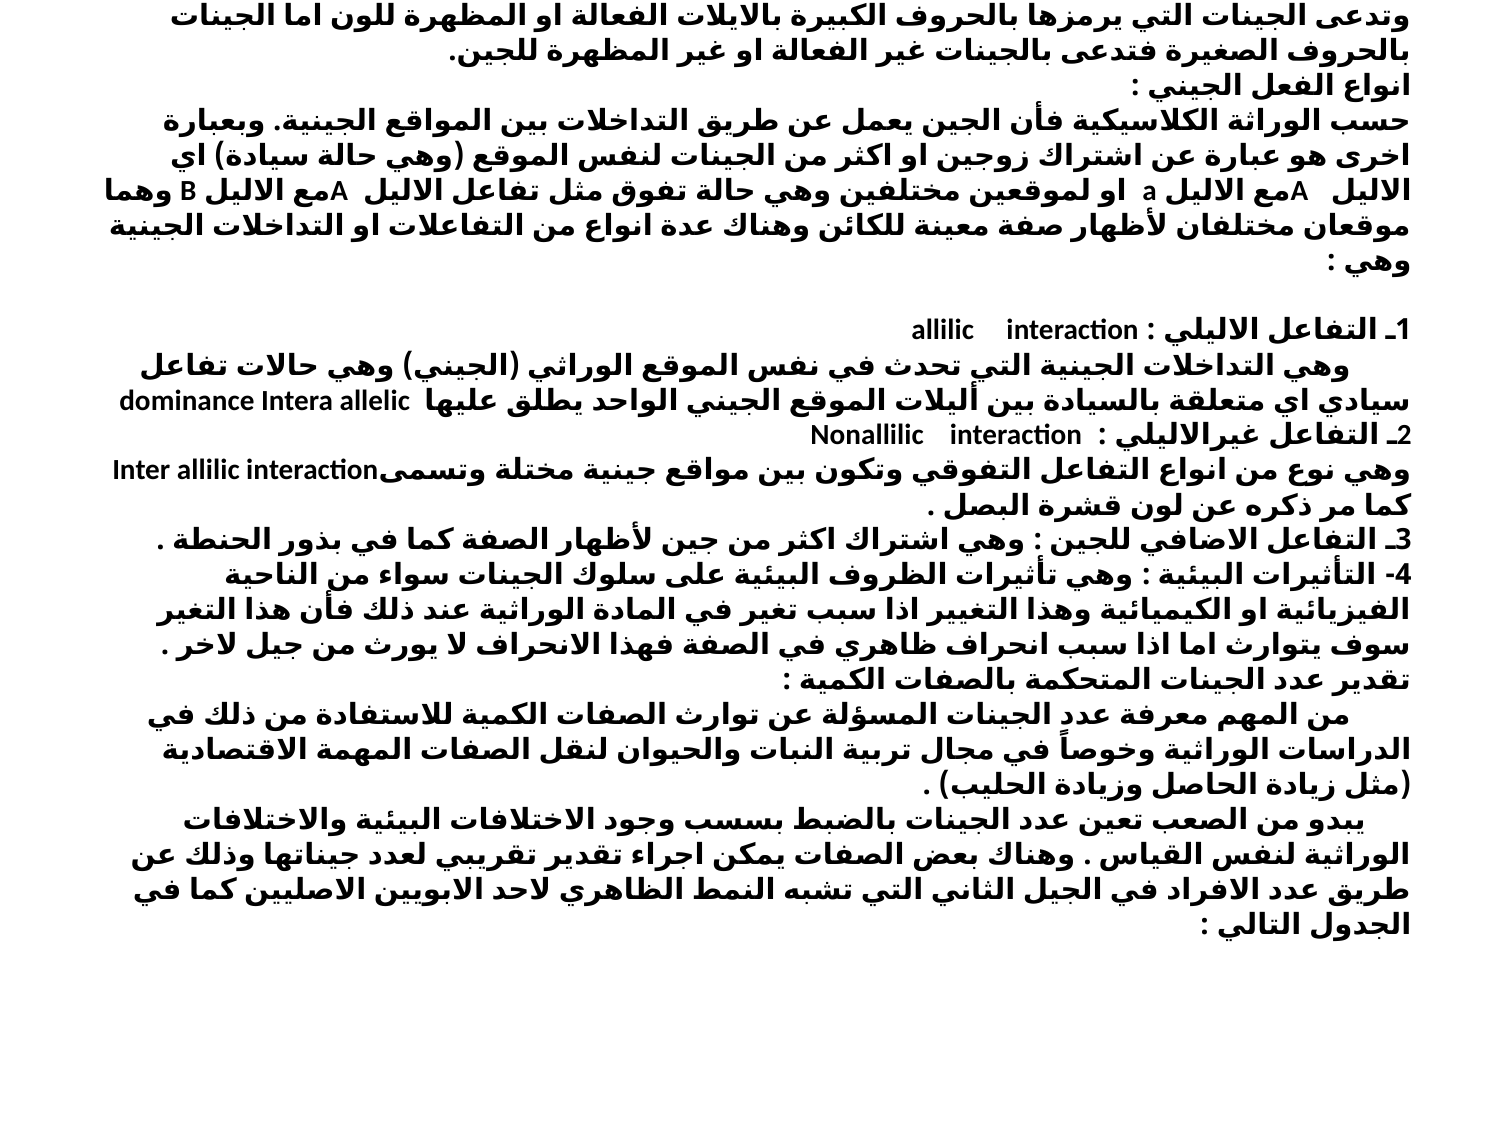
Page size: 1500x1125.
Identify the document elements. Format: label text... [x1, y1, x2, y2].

title وتدعى الجينات التي يرمزها بالحروف الكبيرة بالايلات الفعالة او المظهرة للون اما الجينات بالحروف الصغيرة فتدعى بالجينات غير الفعالة او غير المظهرة للجين. انواع الفعل الجيني : حسب الوراثة الكلاسيكية فأن الجين يعمل عن طريق التداخلات بين المواقع الجينية. وبعبارة اخرى هو عبارة عن اشتراك زوجين او اكثر من الجينات لنفس الموقع (وهي حالة سيادة) اي الاليل Aمع الاليل a او لموقعين مختلفين وهي حالة تفوق مثل تفاعل الاليل Aمع الاليل B وهما موقعان مختلفان لأظهار صفة معينة للكائن وهناك عدة انواع من التفاعلات او التداخلات الجينية وهي : 1ـ التفاعل الاليلي : allilic interaction وهي التداخلات الجينية التي تحدث في نفس الموقع الوراثي (الجيني) وهي حالات تفاعل سيادي اي متعلقة بالسيادة بين أليلات الموقع الجيني الواحد يطلق عليها dominance Intera allelic 2ـ التفاعل غيرالاليلي : Nonallilic interaction وهي نوع من انواع التفاعل التفوقي وتكون بين مواقع جينية مختلة وتسمىInter allilic interaction كما مر ذكره عن لون قشرة البصل . 3ـ التفاعل الاضافي للجين : وهي اشتراك اكثر من جين لأظهار الصفة كما في بذور الحنطة . 4- التأثيرات البيئية : وهي تأثيرات الظروف البيئية على سلوك الجينات سواء من الناحية الفيزيائية او الكيميائية وهذا التغيير اذا سبب تغير في المادة الوراثية عند ذلك فأن هذا التغير سوف يتوارث اما اذا سبب انحراف ظاهري في الصفة فهذا الانحراف لا يورث من جيل لاخر . تقدير عدد الجينات المتحكمة بالصفات الكمية : من المهم معرفة عدد الجينات المسؤلة عن توارث الصفات الكمية للاستفادة من ذلك في الدراسات الوراثية وخوصاً في مجال تربية النبات والحيوان لنقل الصفات المهمة الاقتصادية (مثل زيادة الحاصل وزيادة الحليب) . يبدو من الصعب تعين عدد الجينات بالضبط بسسب وجود الاختلافات البيئية والاختلافات الوراثية لنفس القياس . وهناك بعض الصفات يمكن اجراء تقدير تقريبي لعدد جيناتها وذلك عن طريق عدد الافراد في الجيل الثاني التي تشبه النمط الظاهري لاحد الابويين الاصليين كما في الجدول التالي : [76, 54, 1427, 1092]
